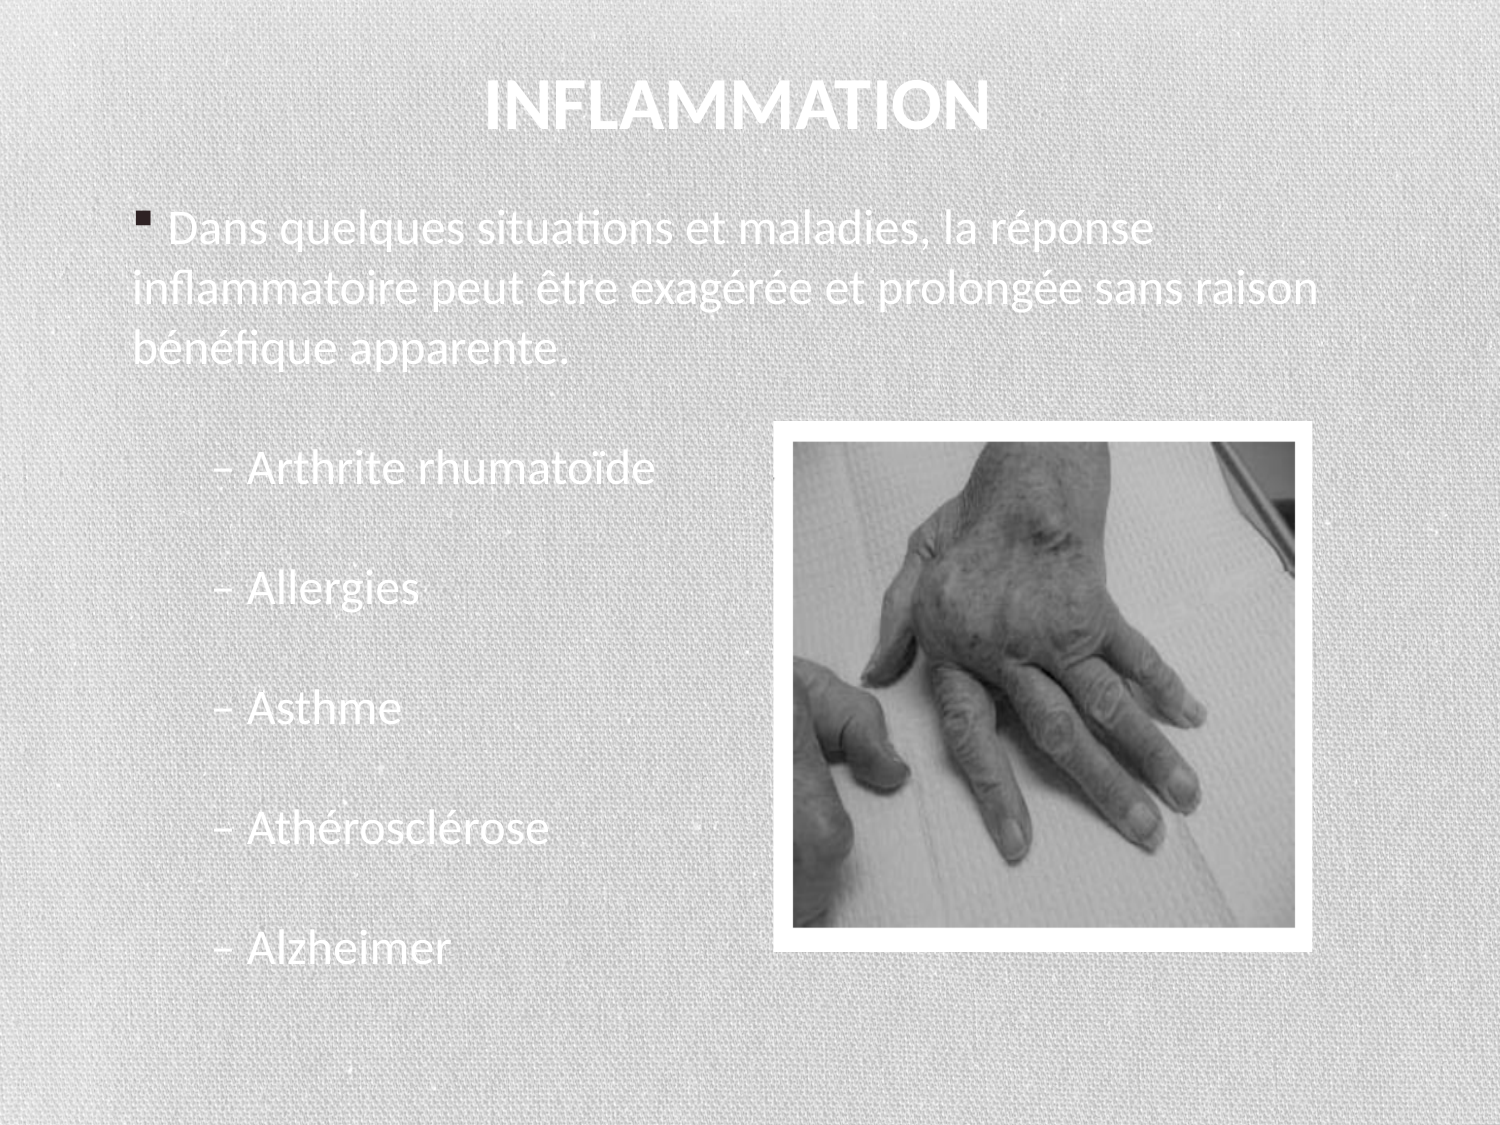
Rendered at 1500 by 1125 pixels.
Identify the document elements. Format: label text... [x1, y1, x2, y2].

picture [773, 421, 1313, 952]
text_box Dans quelques situations et maladies, la réponse inflammatoire peut être exagérée et prolongée sans raison bénéfique apparente. – Arthrite rhumatoïde – Allergies – Asthme – Athérosclérose – Alzheimer [117, 187, 1453, 1043]
text_box INFLAMMATION [468, 46, 1125, 152]
